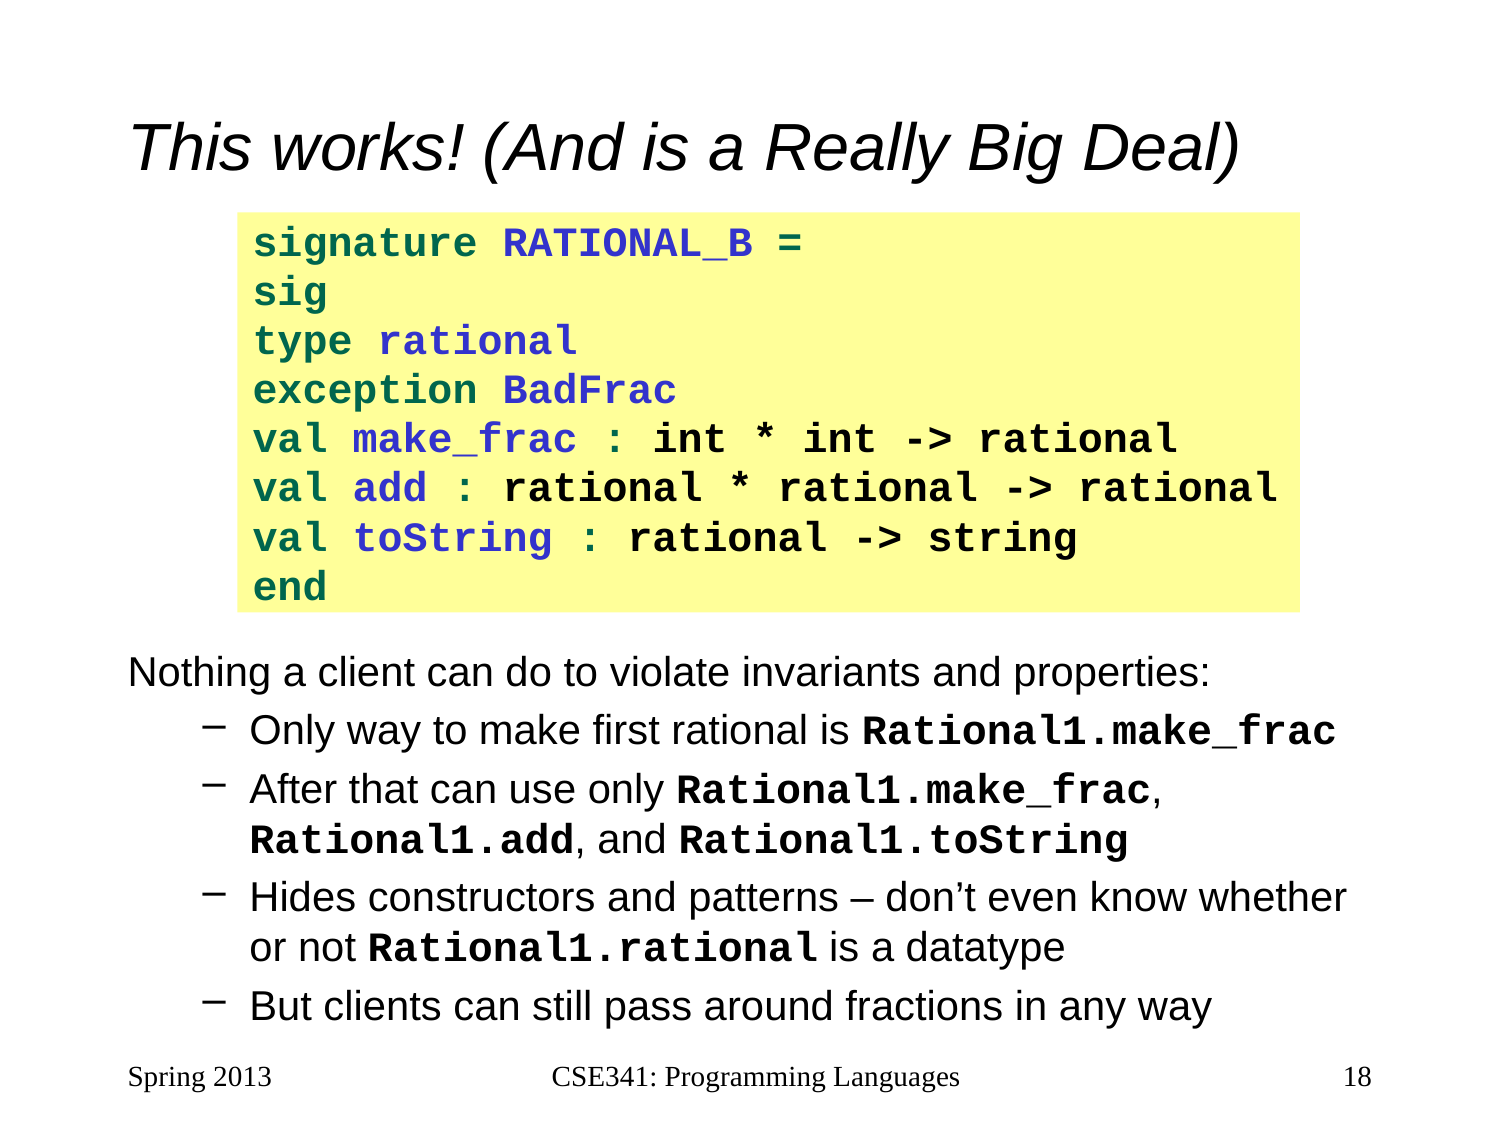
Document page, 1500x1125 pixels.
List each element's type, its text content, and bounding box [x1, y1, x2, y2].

slide_number Spring 2013 [112, 1049, 426, 1125]
text_box signature RATIONAL_B = sig type rational exception BadFrac val make_frac : int * int -> rational val add : rational * rational -> rational val toString : rational -> string end [237, 212, 1300, 613]
footer CSE341: Programming Languages [474, 1049, 1038, 1125]
list Nothing a client can do to violate invariants and properties: Only way to make first rational is Rational1.make_frac After that can use only Rational1.make_frac, Rational1.add, and Rational1.toString Hides constructors and patterns – don’t even know whether or not Rational1.rational is a datatype But clients can still pass around fractions in any way [112, 637, 1388, 1063]
title This works! (And is a Really Big Deal) [112, 49, 1388, 238]
slide_number 18 [1074, 1049, 1388, 1125]
